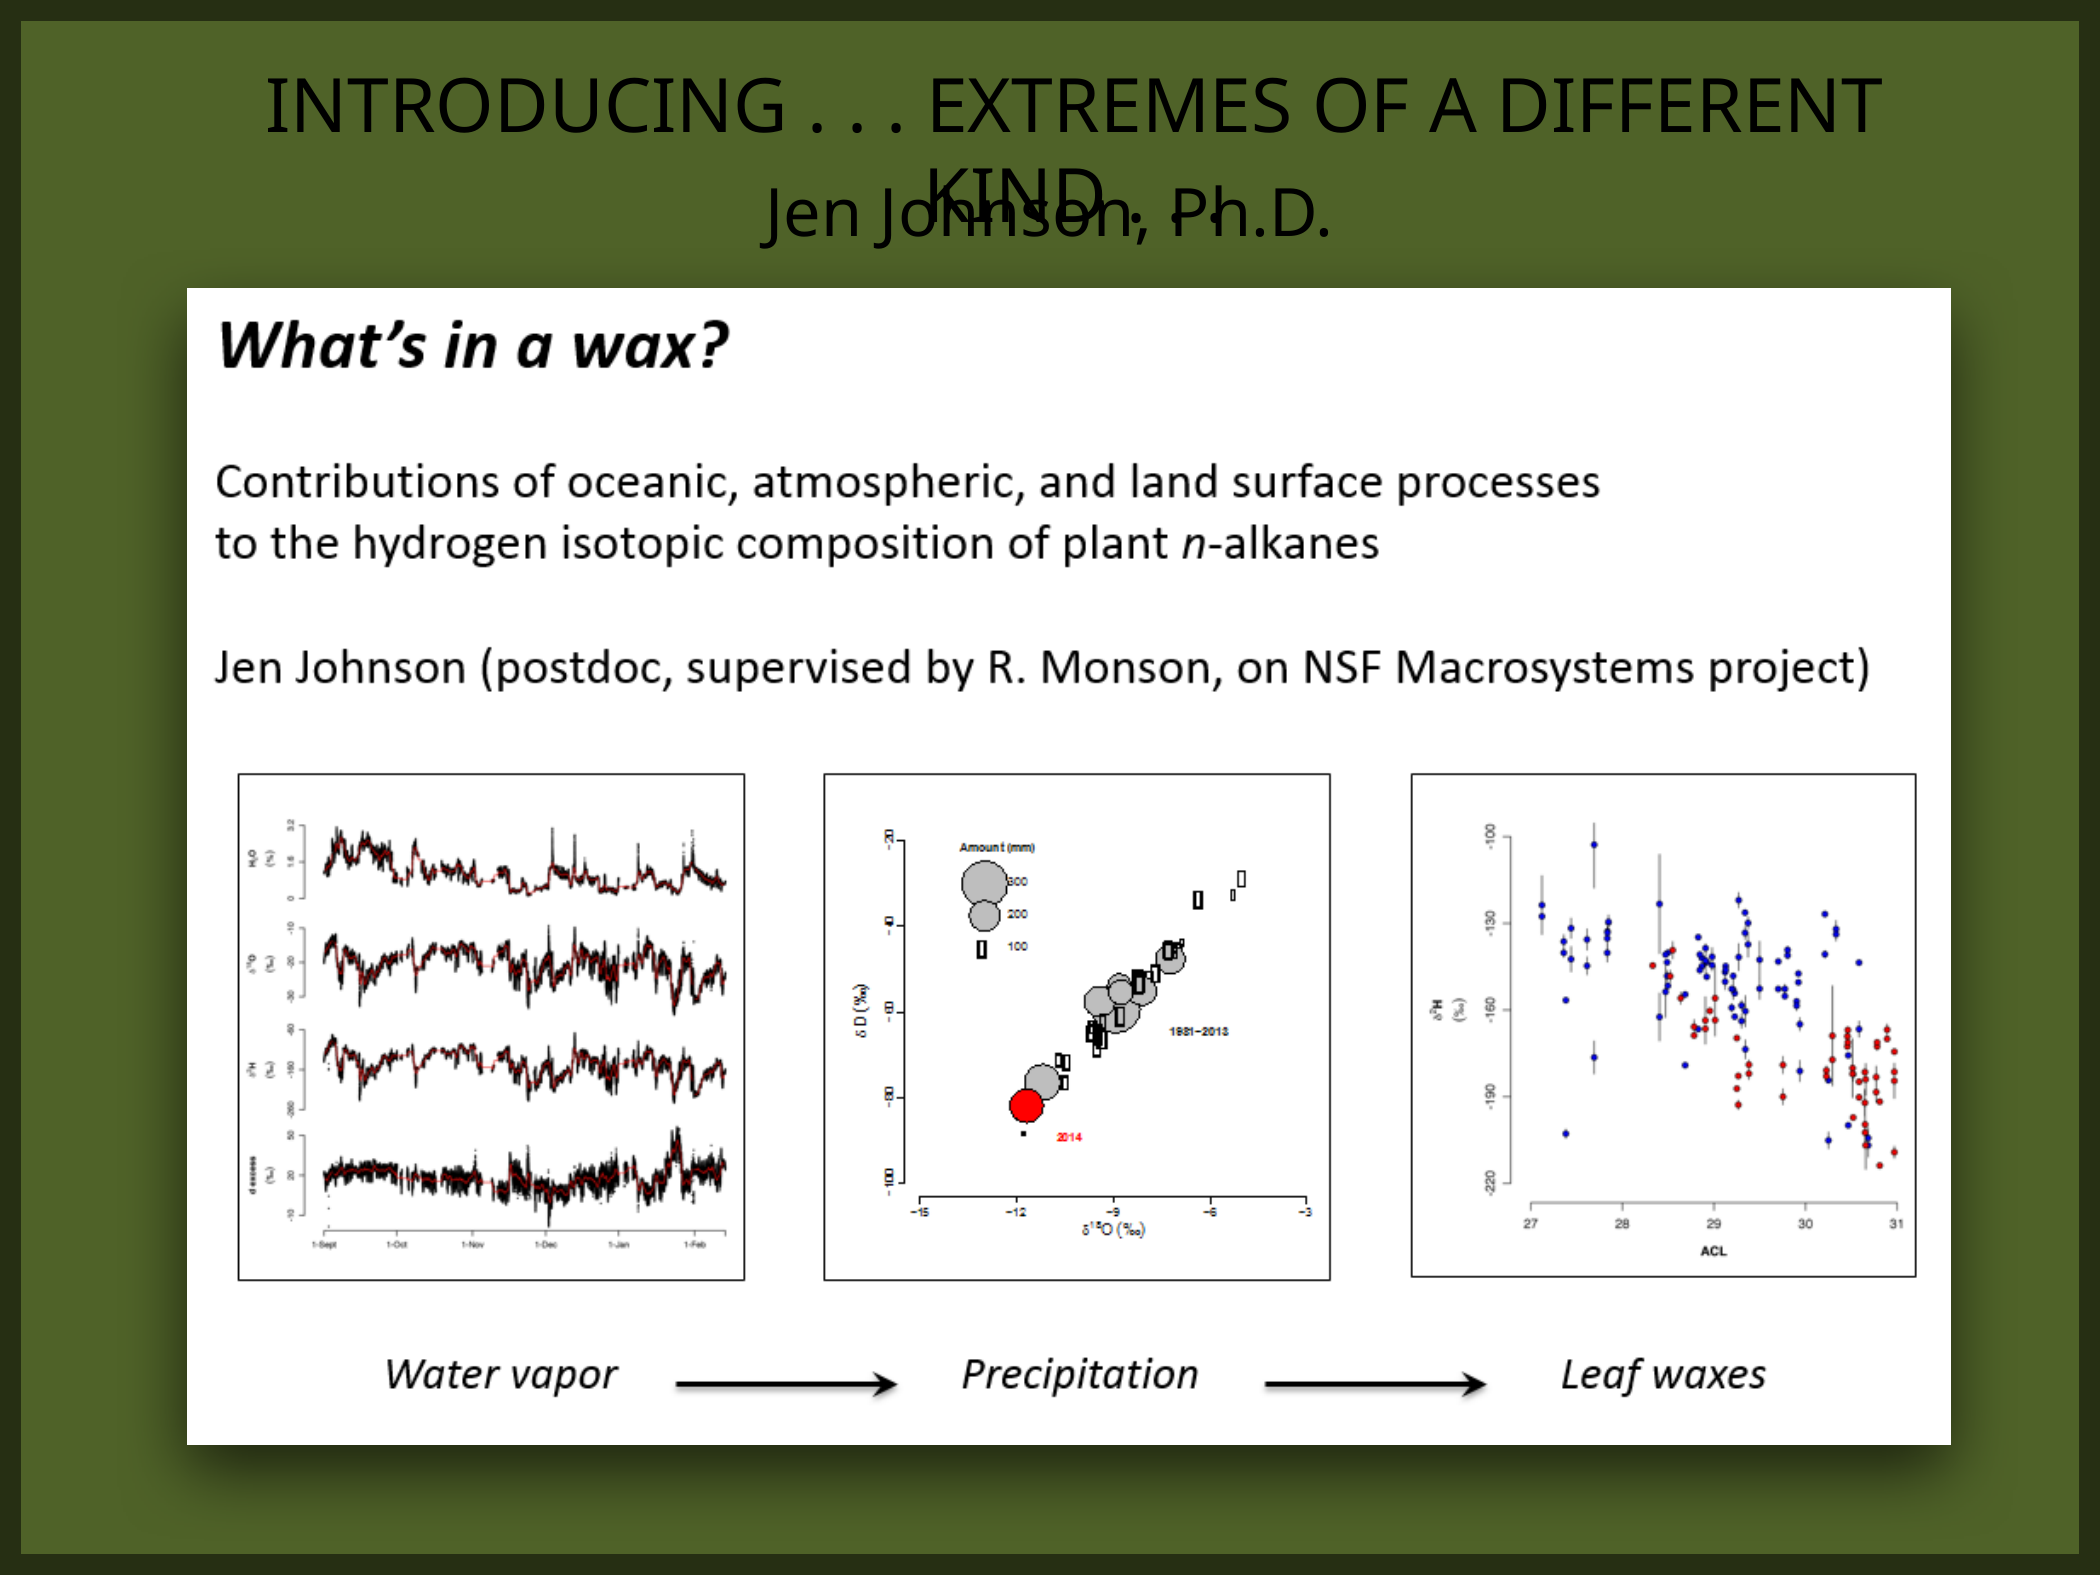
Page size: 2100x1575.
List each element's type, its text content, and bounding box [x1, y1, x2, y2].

text_box INTRODUCING . . . EXTREMES OF A DIFFERENT KIND . . . [150, 49, 2000, 245]
text_box Jen Johnson, Ph.D. [674, 162, 1425, 258]
text_box [0, 0, 2100, 1575]
picture [187, 288, 1951, 1445]
